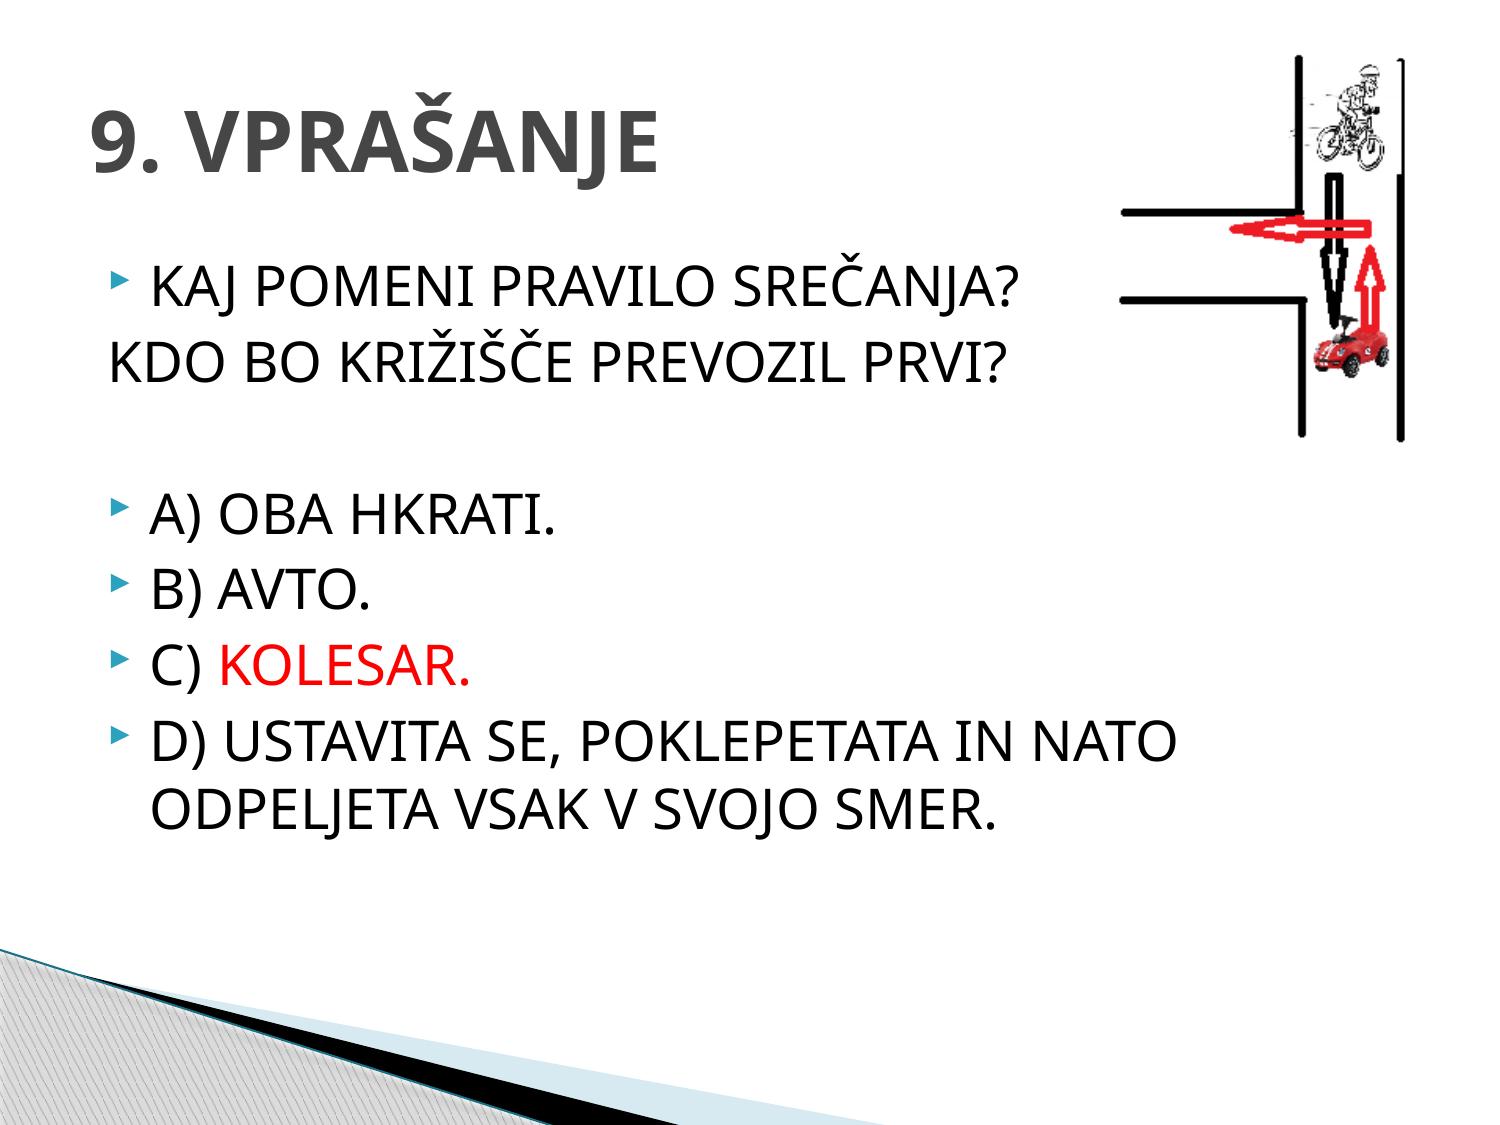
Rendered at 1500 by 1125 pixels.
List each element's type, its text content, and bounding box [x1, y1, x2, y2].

title 9. VPRAŠANJE [75, 45, 1425, 233]
picture [1104, 46, 1441, 481]
list KAJ POMENI PRAVILO SREČANJA? KDO BO KRIŽIŠČE PREVOZIL PRVI? A) OBA HKRATI. B) AVTO. C) KOLESAR. D) USTAVITA SE, POKLEPETATA IN NATO ODPELJETA VSAK V SVOJO SMER. [75, 243, 1425, 986]
